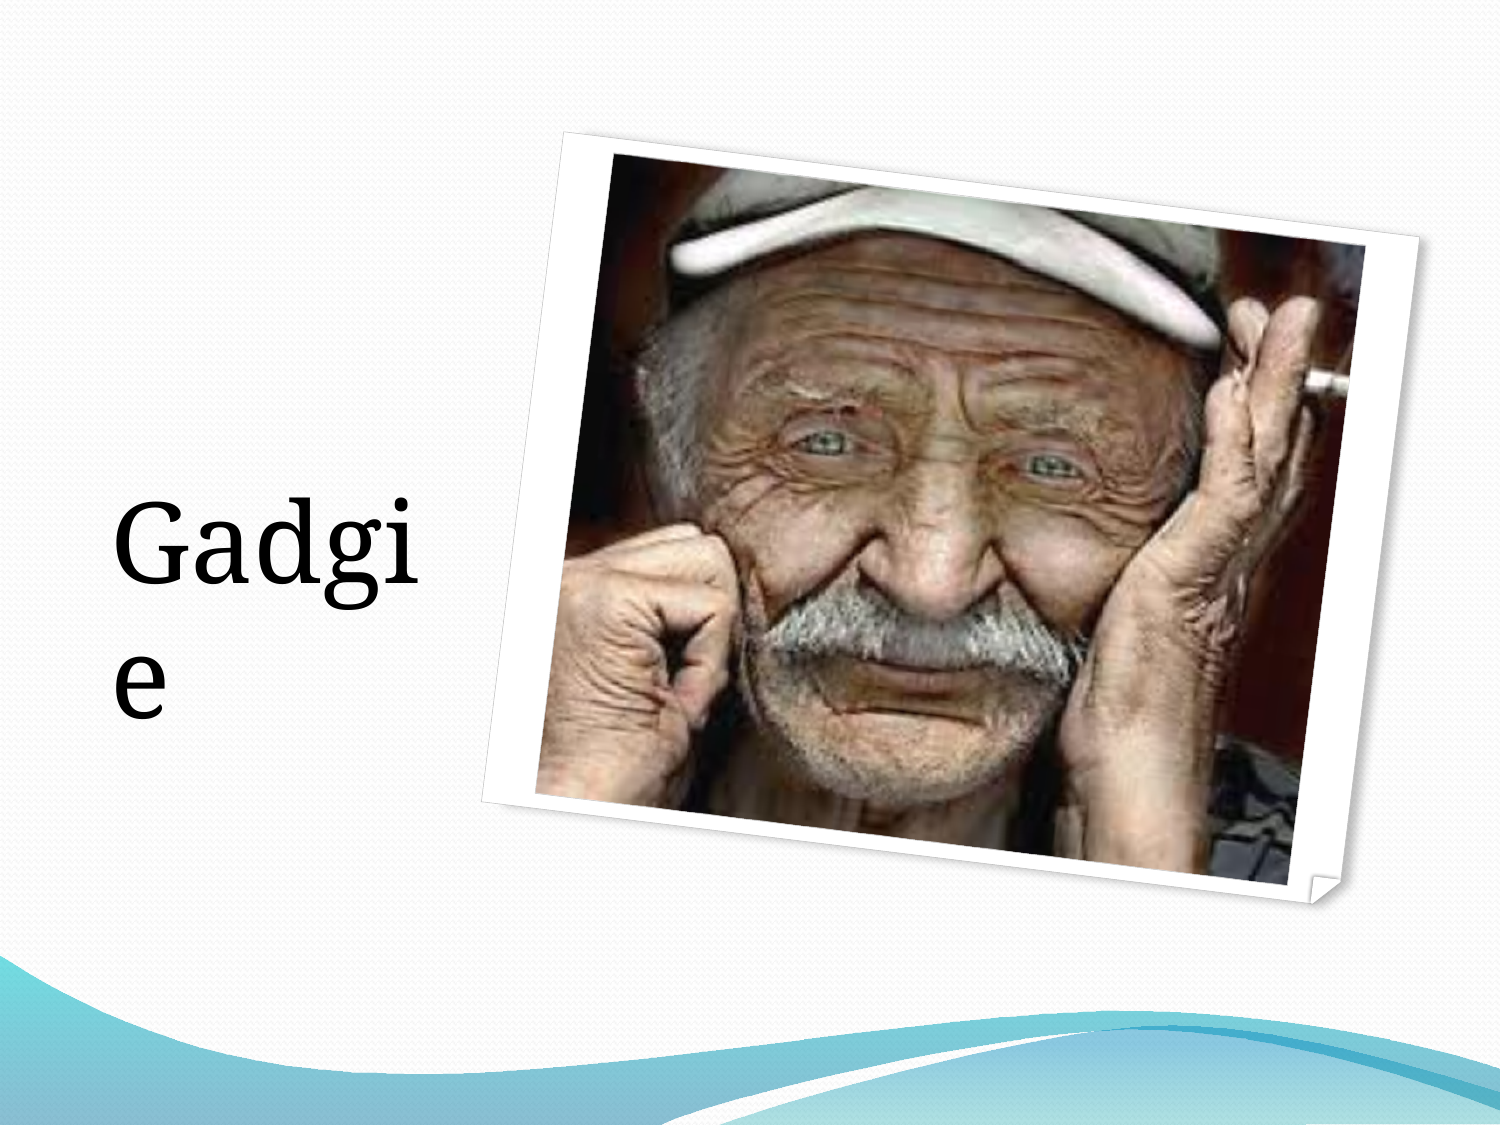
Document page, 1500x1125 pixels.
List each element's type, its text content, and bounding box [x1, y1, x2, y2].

picture [1333, 243, 1365, 503]
list Gadgie [99, 464, 463, 822]
picture [1023, 852, 1291, 885]
picture [571, 155, 1330, 842]
picture [536, 552, 566, 796]
